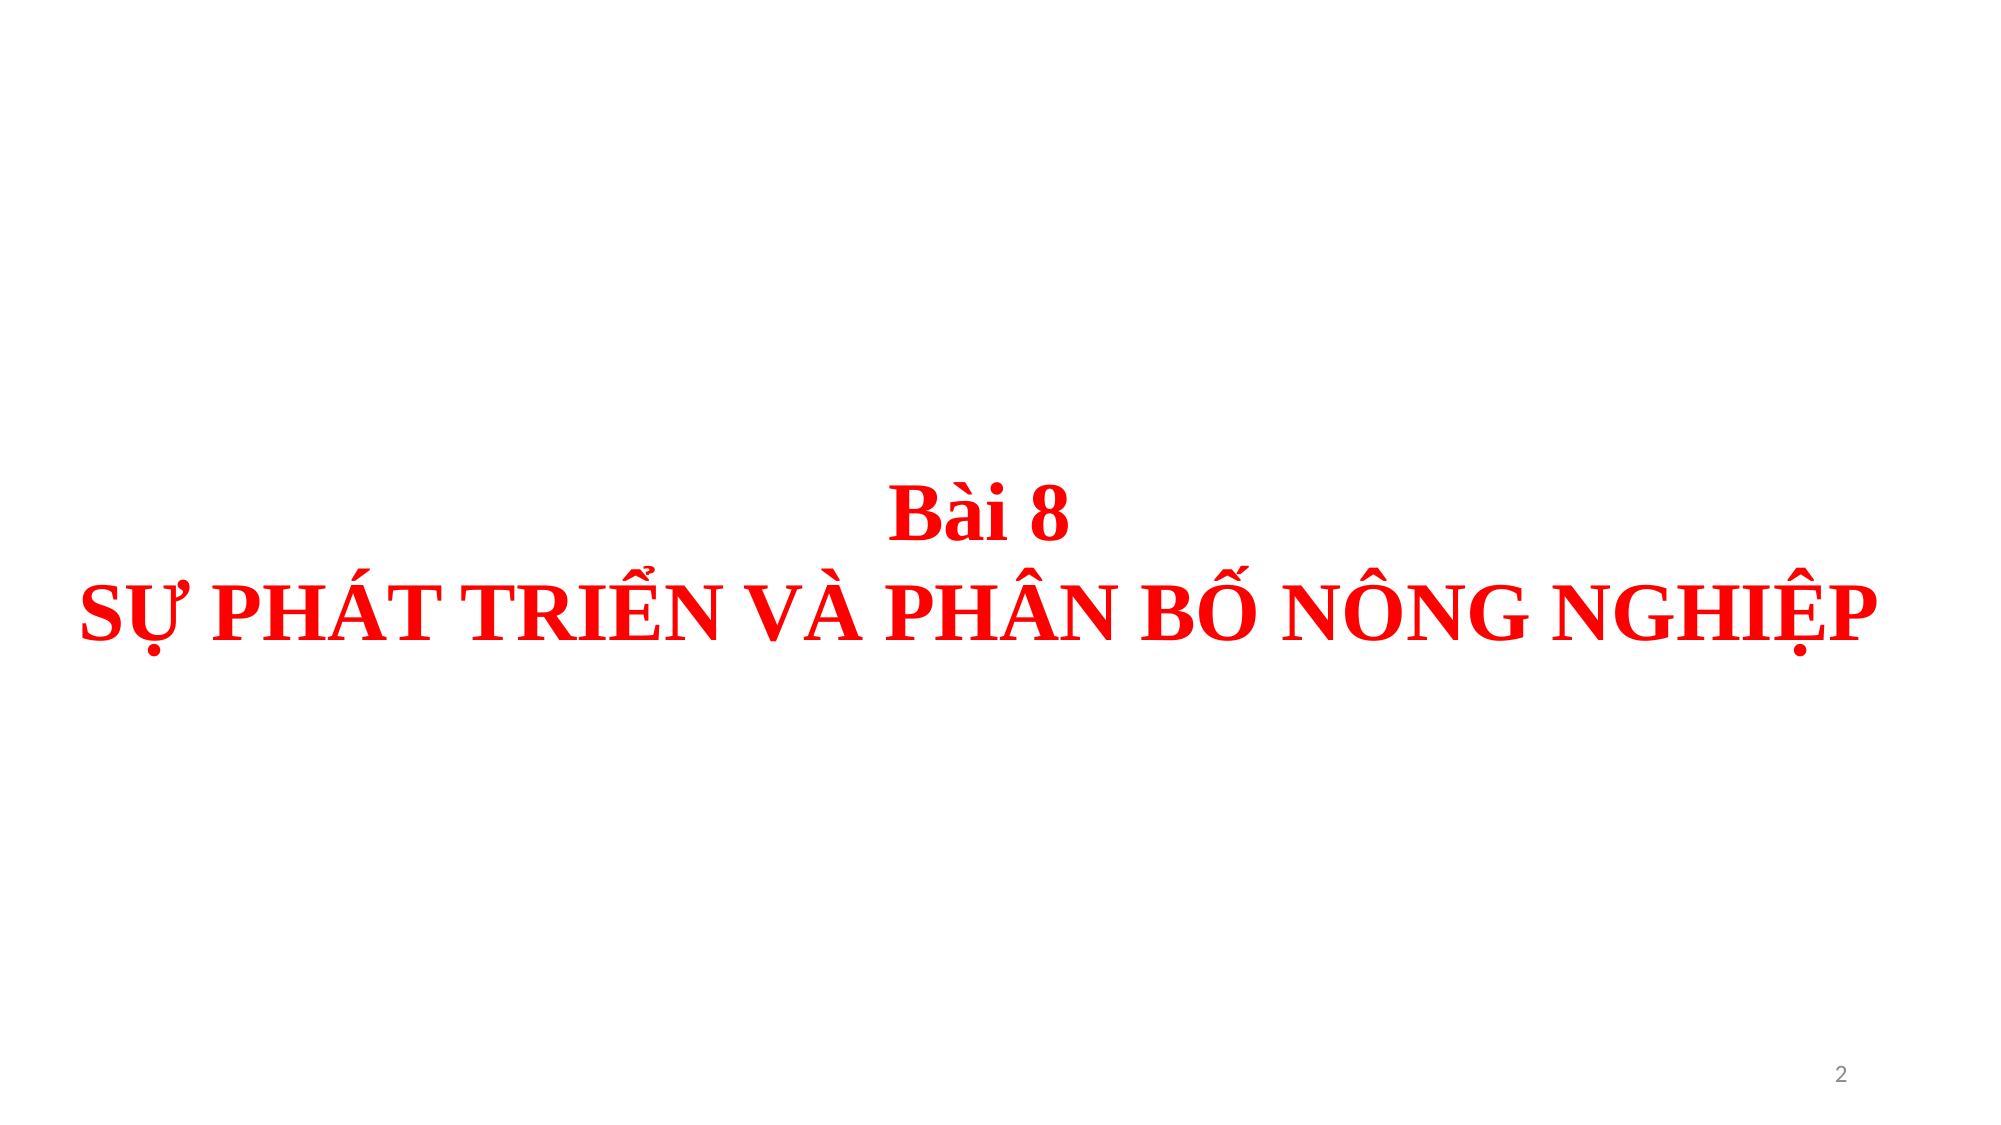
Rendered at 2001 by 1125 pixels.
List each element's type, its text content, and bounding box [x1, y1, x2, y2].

slide_number 2 [1412, 1042, 1863, 1103]
text_box Bài 8 SỰ PHÁT TRIỂN VÀ PHÂN BỐ NÔNG NGHIỆP [60, 440, 1899, 675]
